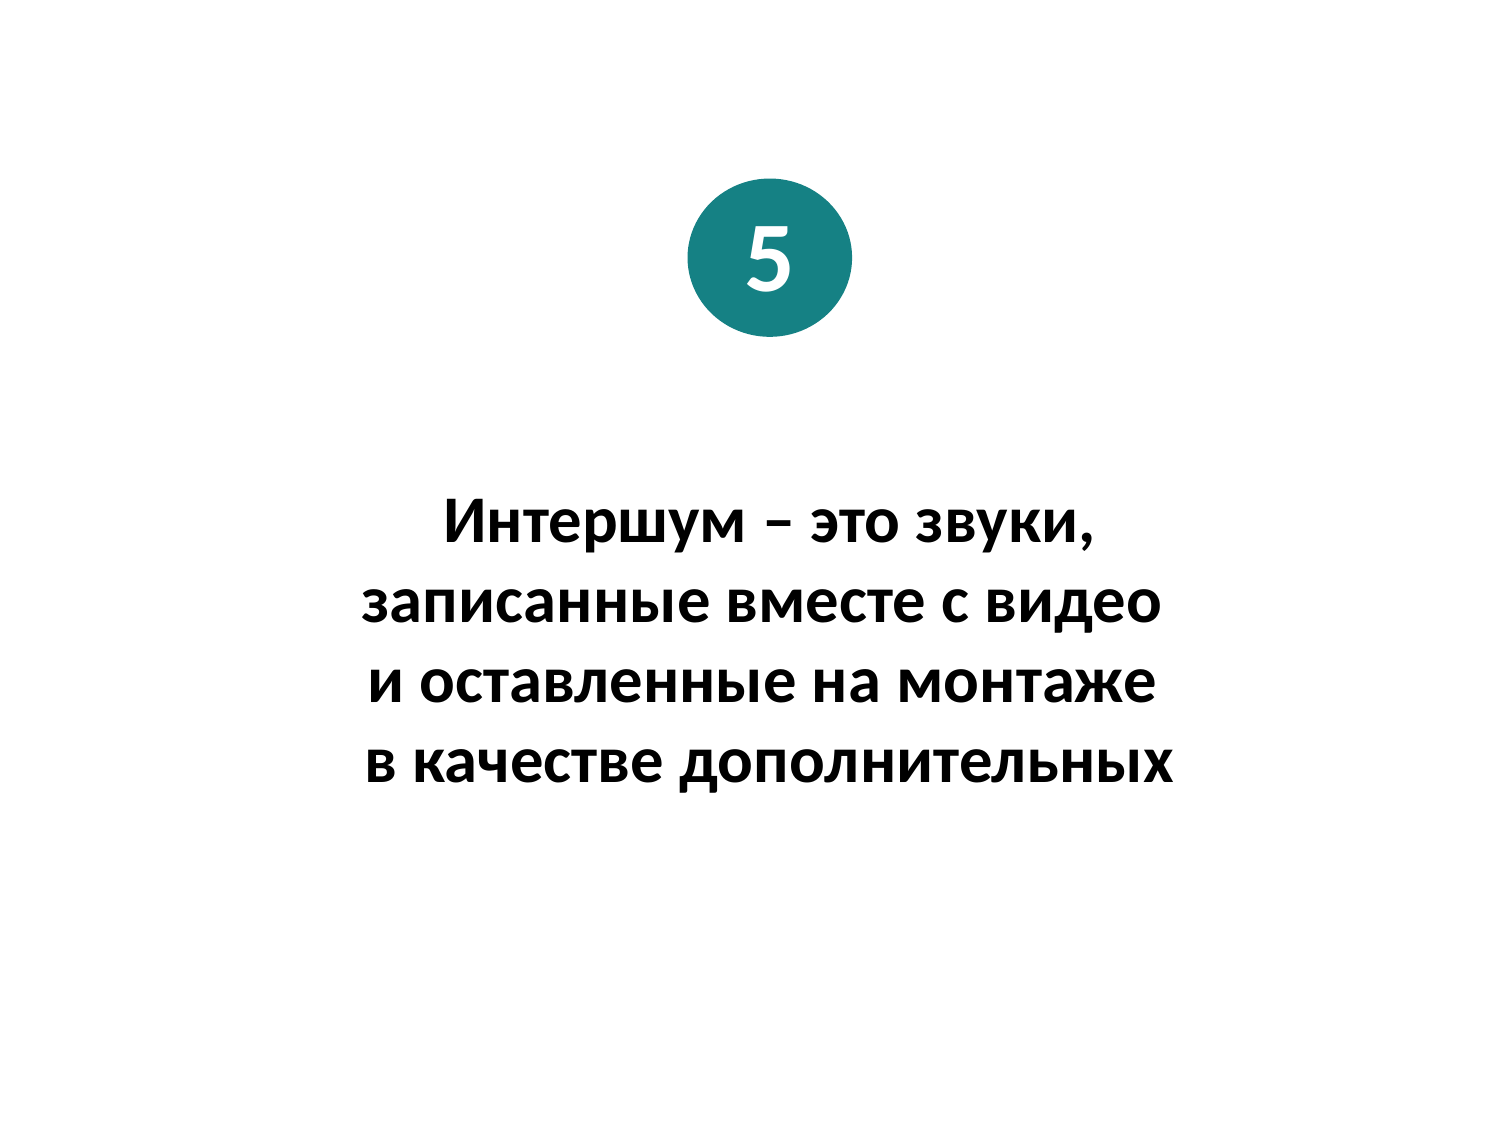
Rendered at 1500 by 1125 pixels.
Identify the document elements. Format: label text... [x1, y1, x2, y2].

text_box [736, 177, 803, 184]
text_box [716, 319, 824, 338]
text_box 5 [678, 184, 862, 319]
text_box Интершум – это звуки, записанные вместе с видео и оставленные на монтаже в качестве дополнительных [346, 468, 1193, 804]
